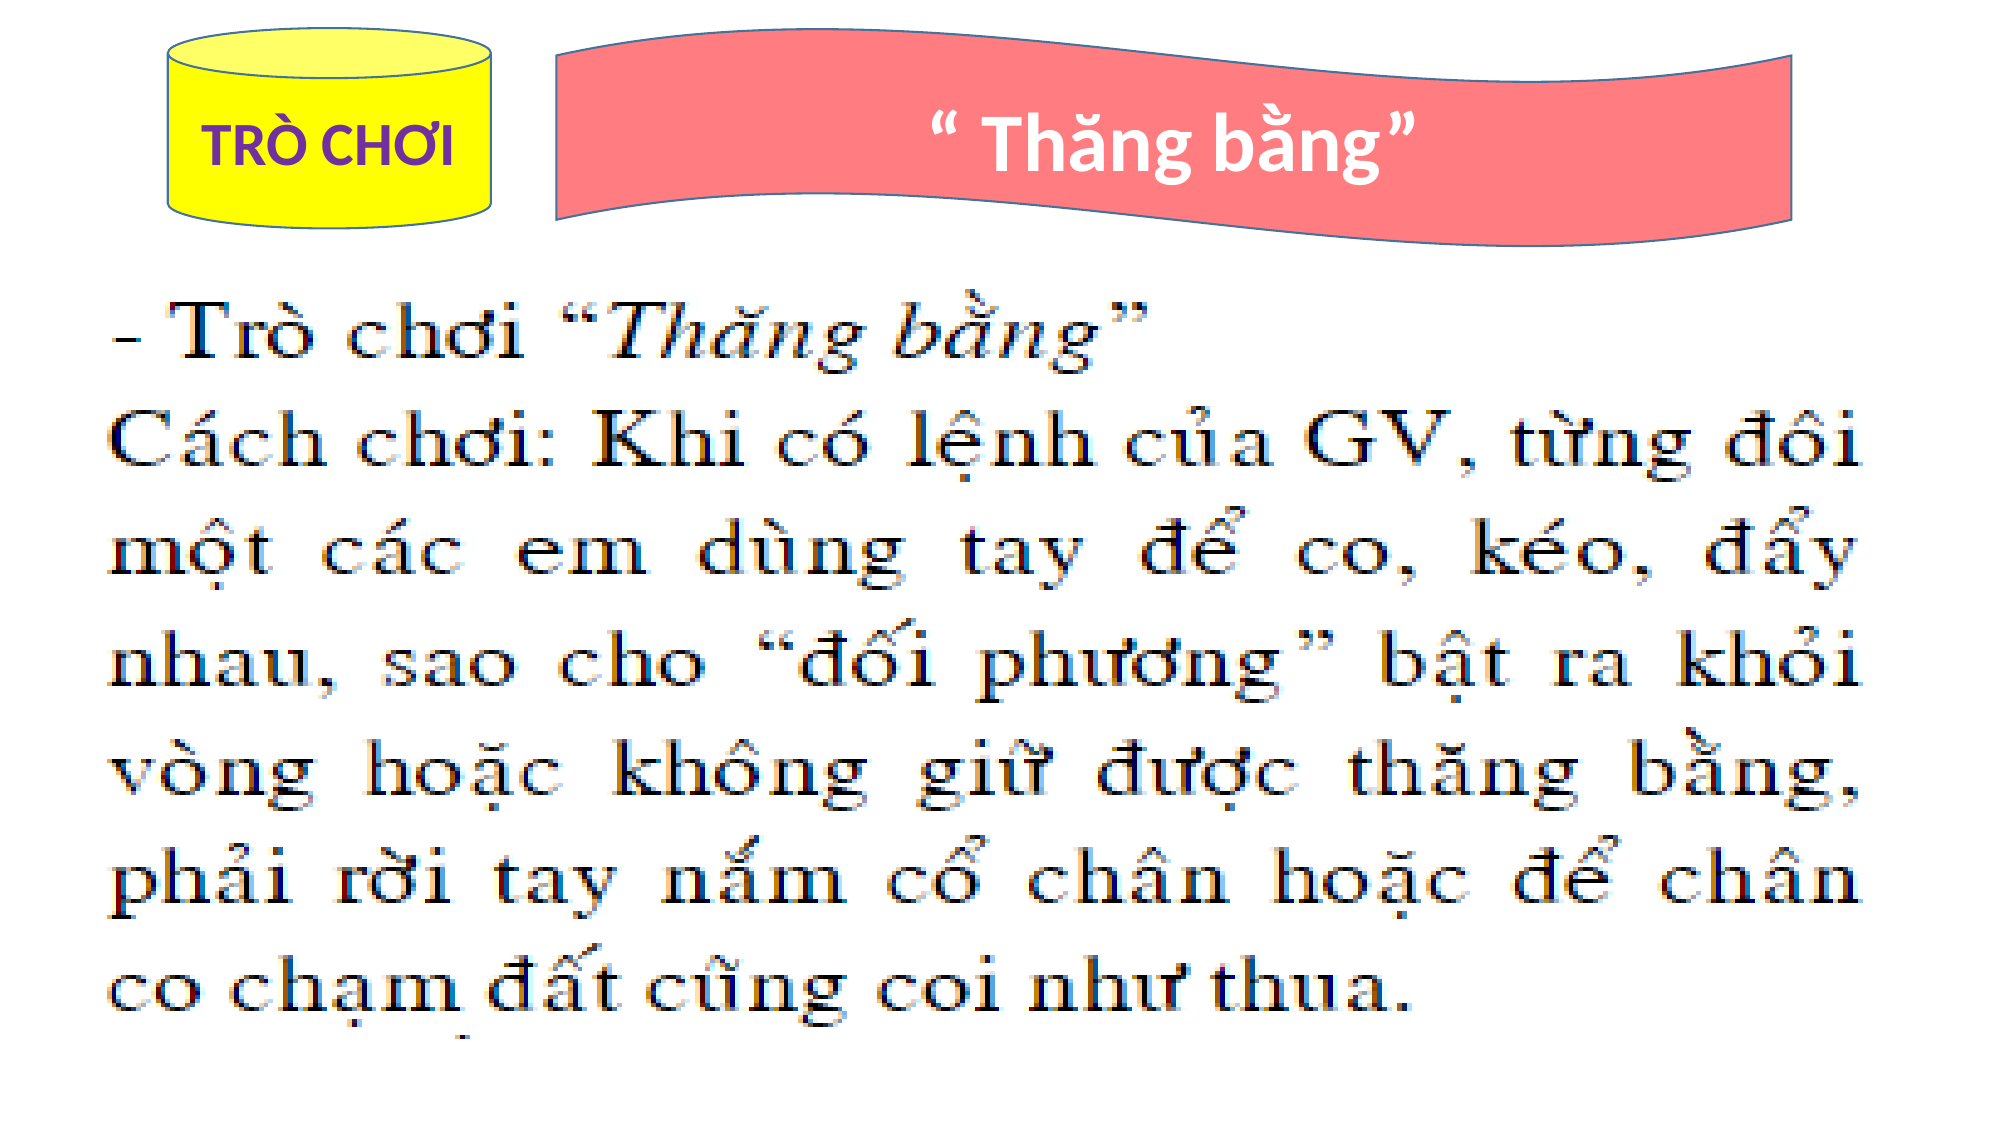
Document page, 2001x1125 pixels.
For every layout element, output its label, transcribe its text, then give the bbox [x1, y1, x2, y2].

text_box “ Thăng bằng” [555, 28, 1793, 248]
text_box TRÒ CHƠI [166, 27, 492, 230]
picture [78, 265, 1900, 1039]
